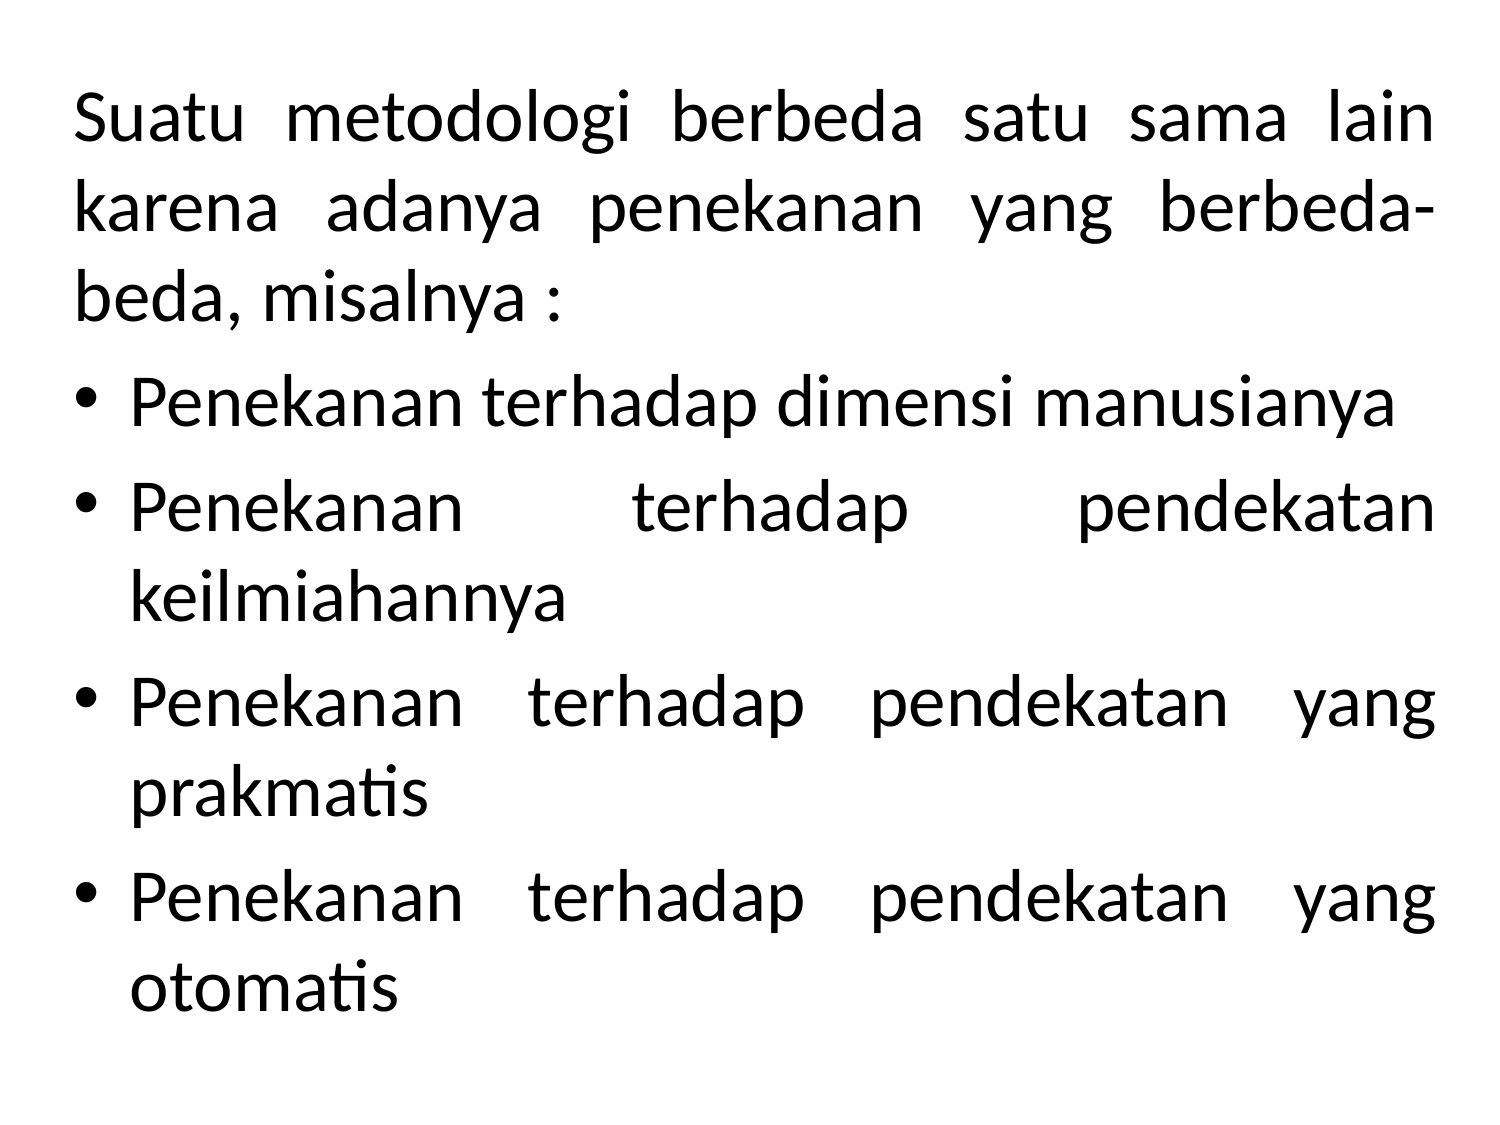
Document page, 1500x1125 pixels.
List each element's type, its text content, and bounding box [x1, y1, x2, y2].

list Suatu metodologi berbeda satu sama lain karena adanya penekanan yang berbeda-beda, misalnya : Penekanan terhadap dimensi manusianya Penekanan terhadap pendekatan keilmiahannya Penekanan terhadap pendekatan yang prakmatis Penekanan terhadap pendekatan yang otomatis [58, 58, 1454, 1067]
